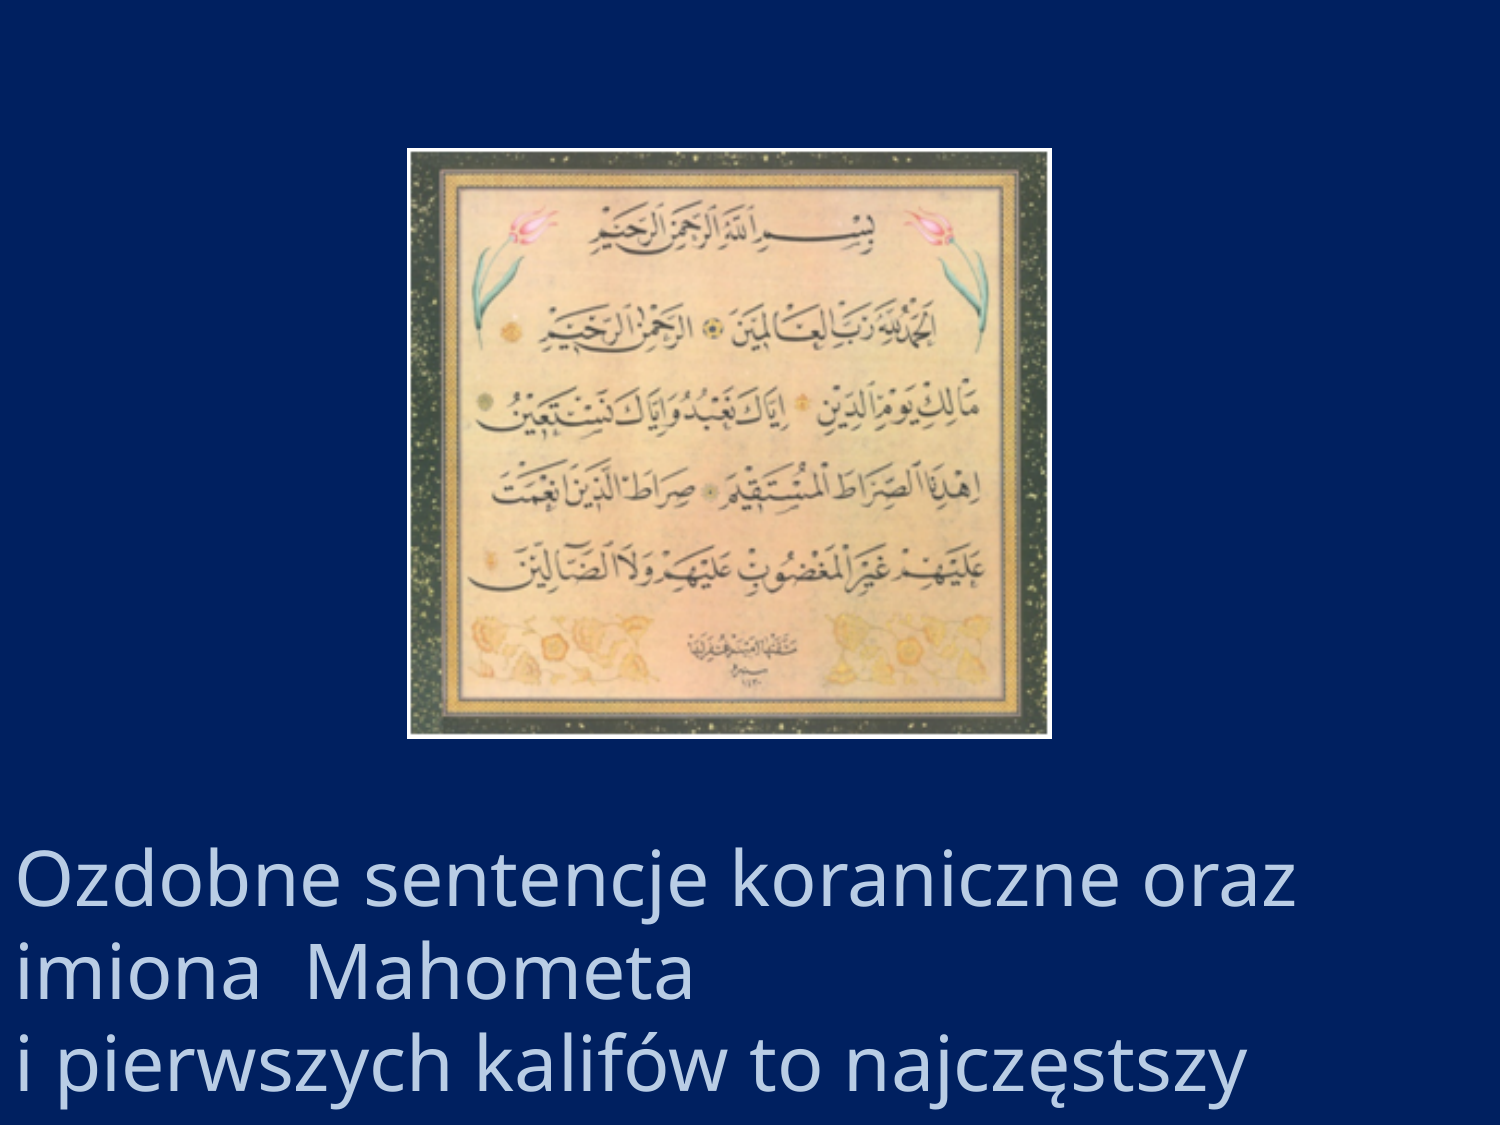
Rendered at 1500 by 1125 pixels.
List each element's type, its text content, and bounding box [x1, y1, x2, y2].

text_box Ozdobne sentencje koraniczne oraz imiona Mahometa i pierwszych kalifów to najczęstszy motyw islamskiej kaligrafii [0, 822, 1500, 1125]
picture [407, 148, 1052, 740]
